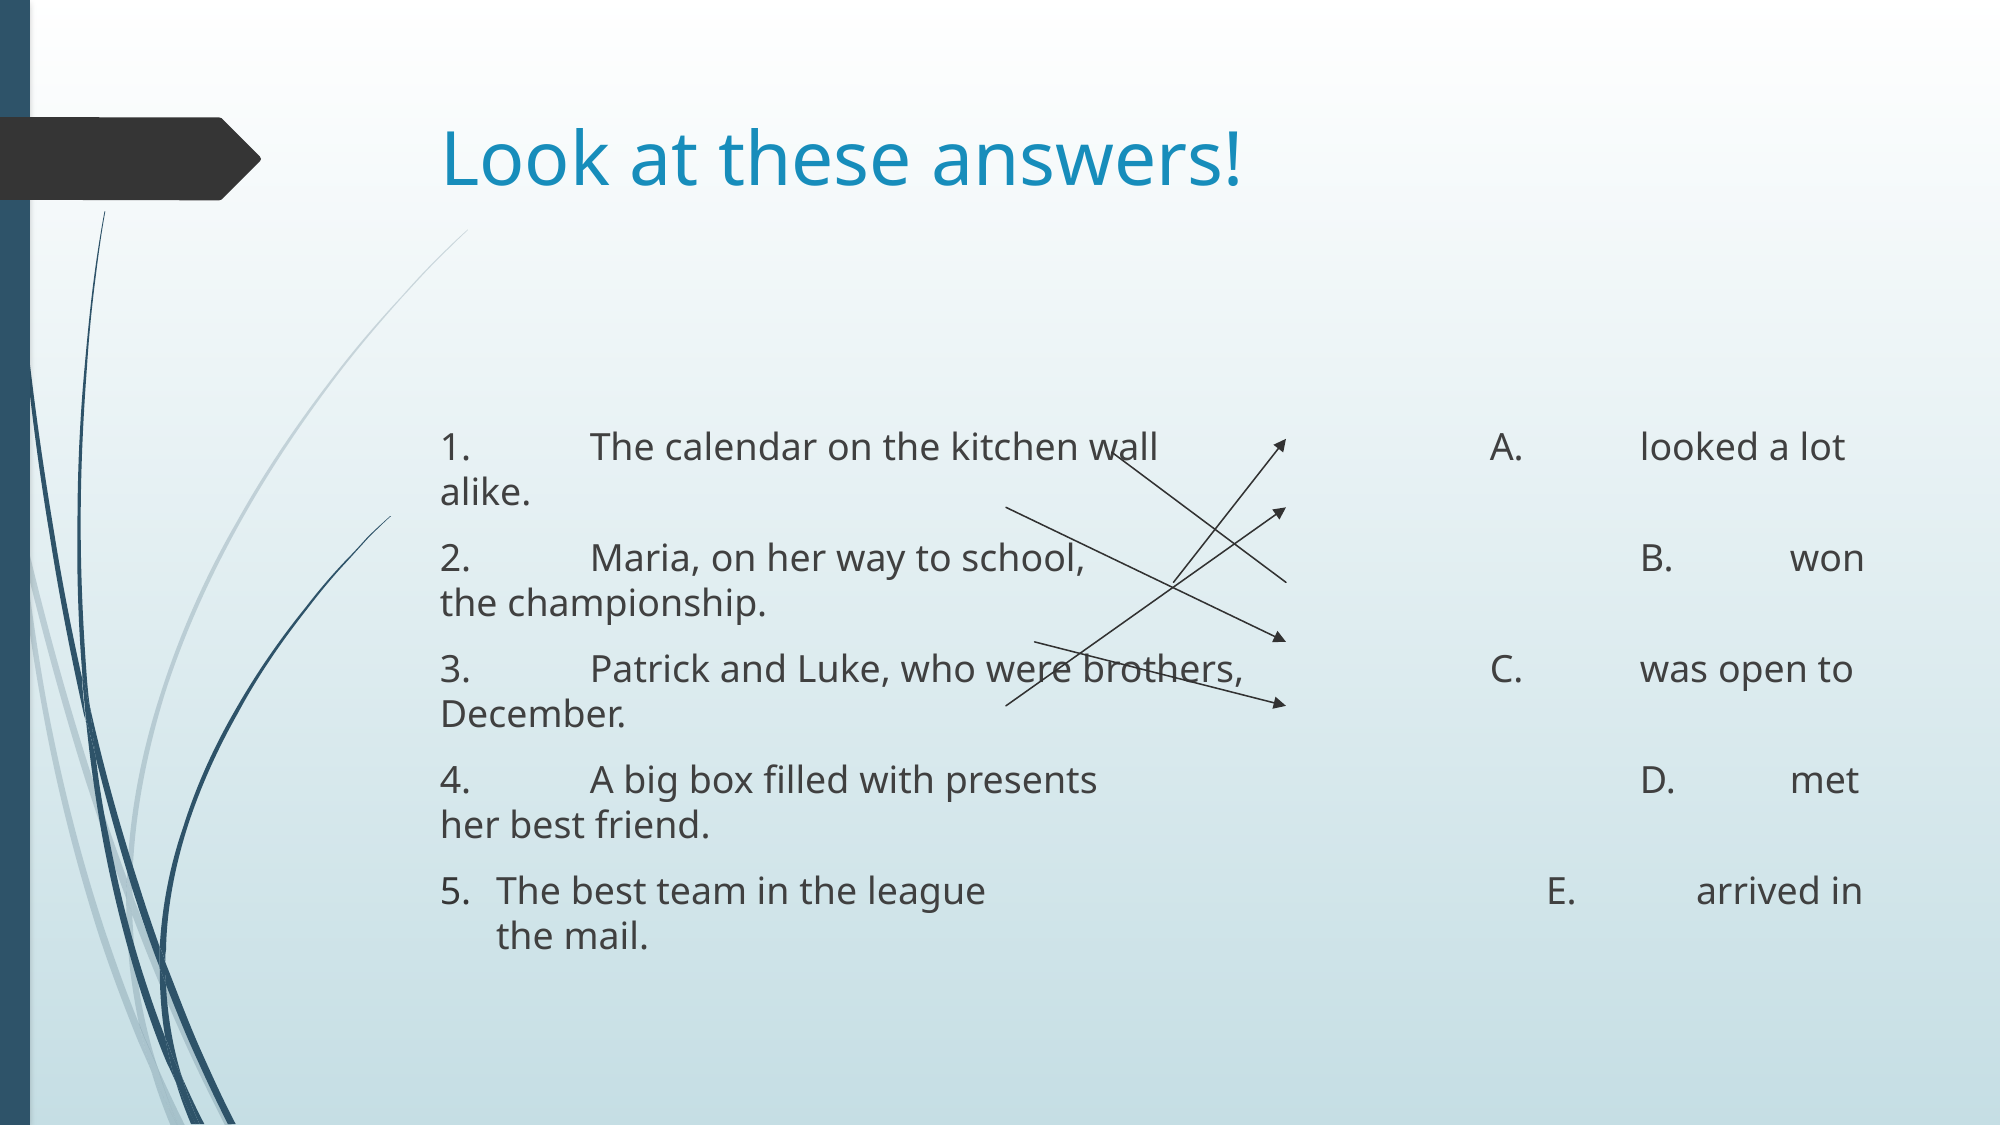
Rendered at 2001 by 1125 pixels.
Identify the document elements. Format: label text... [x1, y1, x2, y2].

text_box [1111, 451, 1168, 505]
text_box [1005, 507, 1287, 707]
title Look at these answers! [425, 102, 1888, 313]
list 1. The calendar on the kitchen wall A. looked a lot alike. 2. Maria, on her way to school, B. won the championship. 3. Patrick and Luke, who were brothers, C. was open to December. 4. A big box filled with presents D. met her best friend. The best team in the league E. arrived in the mail. [424, 350, 1888, 970]
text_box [1173, 438, 1287, 507]
